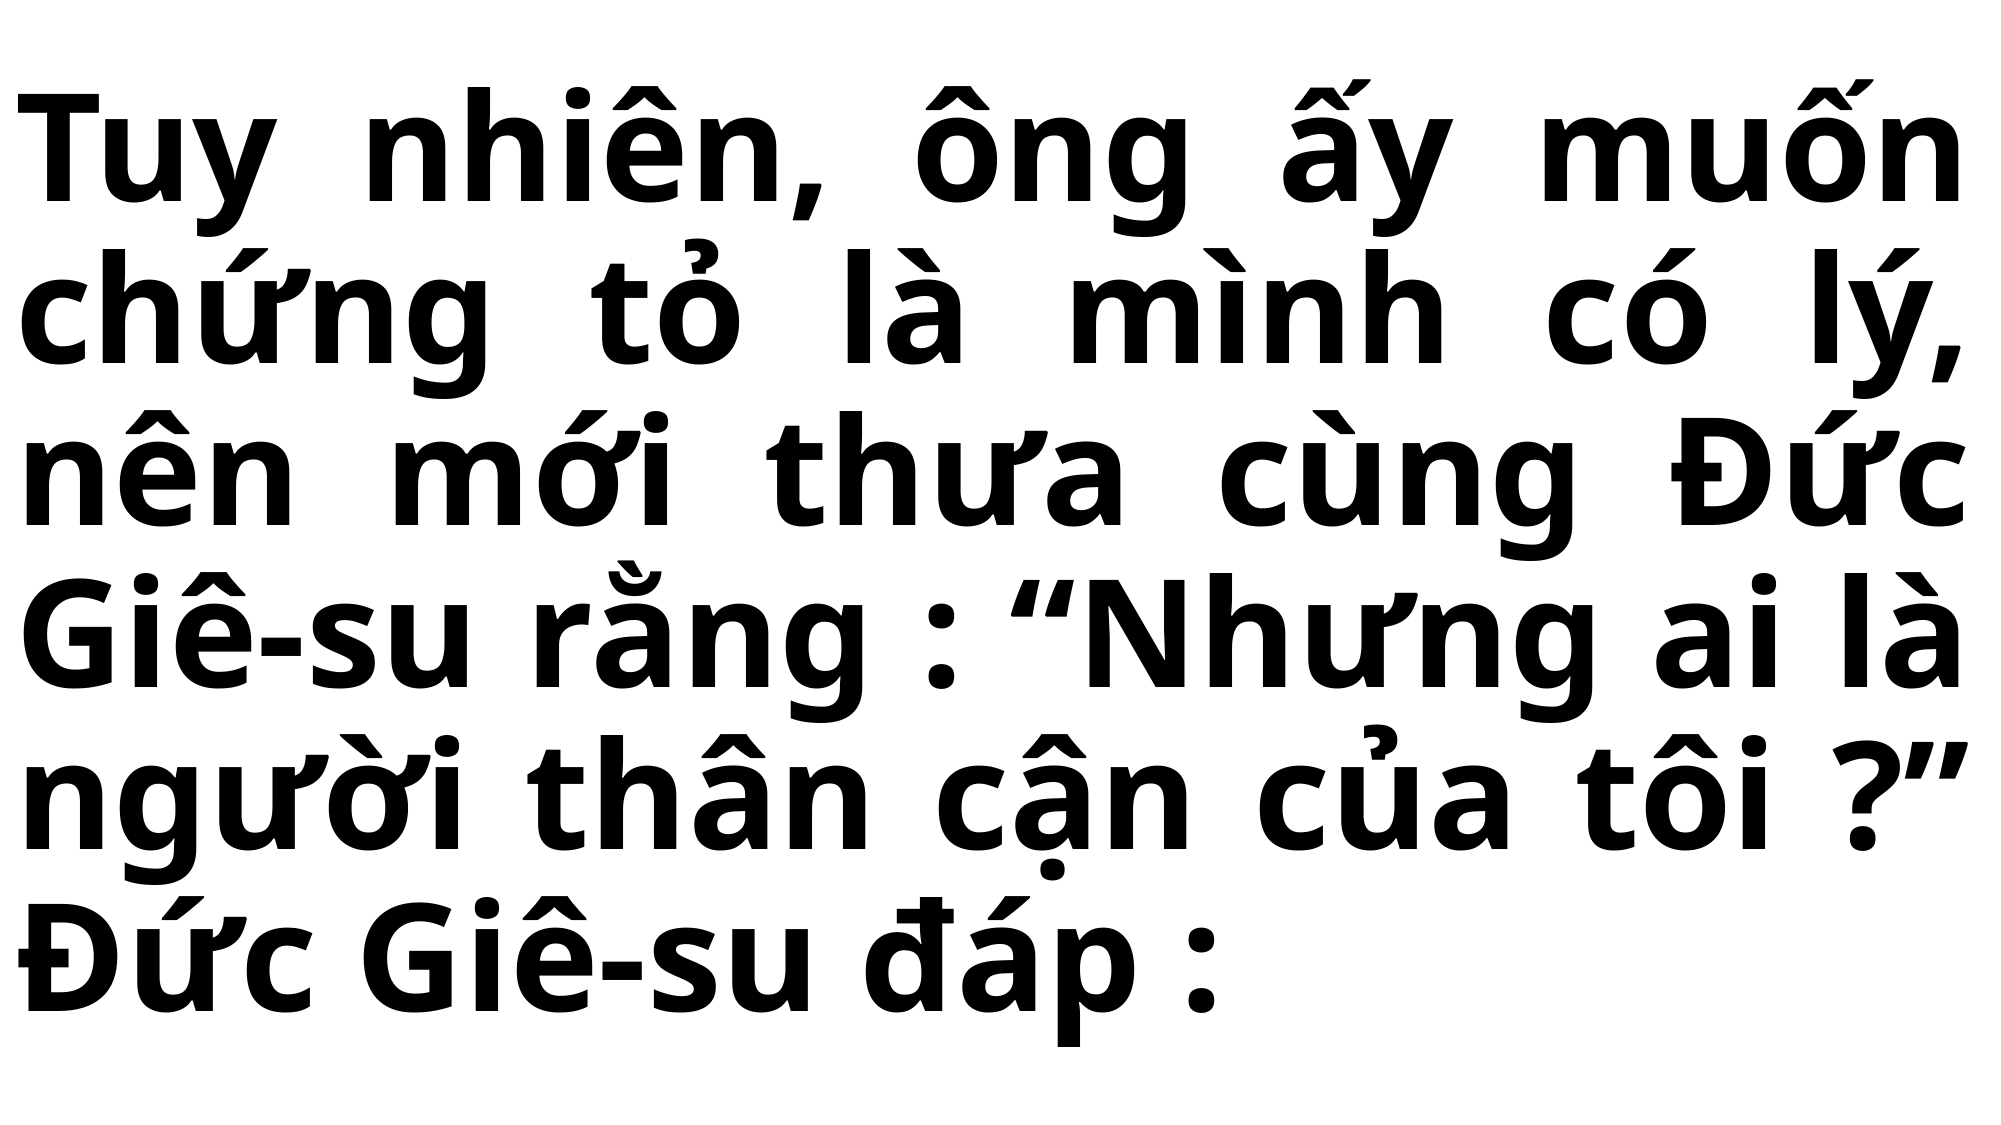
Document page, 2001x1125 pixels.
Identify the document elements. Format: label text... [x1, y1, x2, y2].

title Tuy nhiên, ông ấy muốn chứng tỏ là mình có lý, nên mới thưa cùng Đức Giê-su rằng : “Nhưng ai là người thân cận của tôi ?” Đức Giê-su đáp : [0, 0, 1987, 1116]
